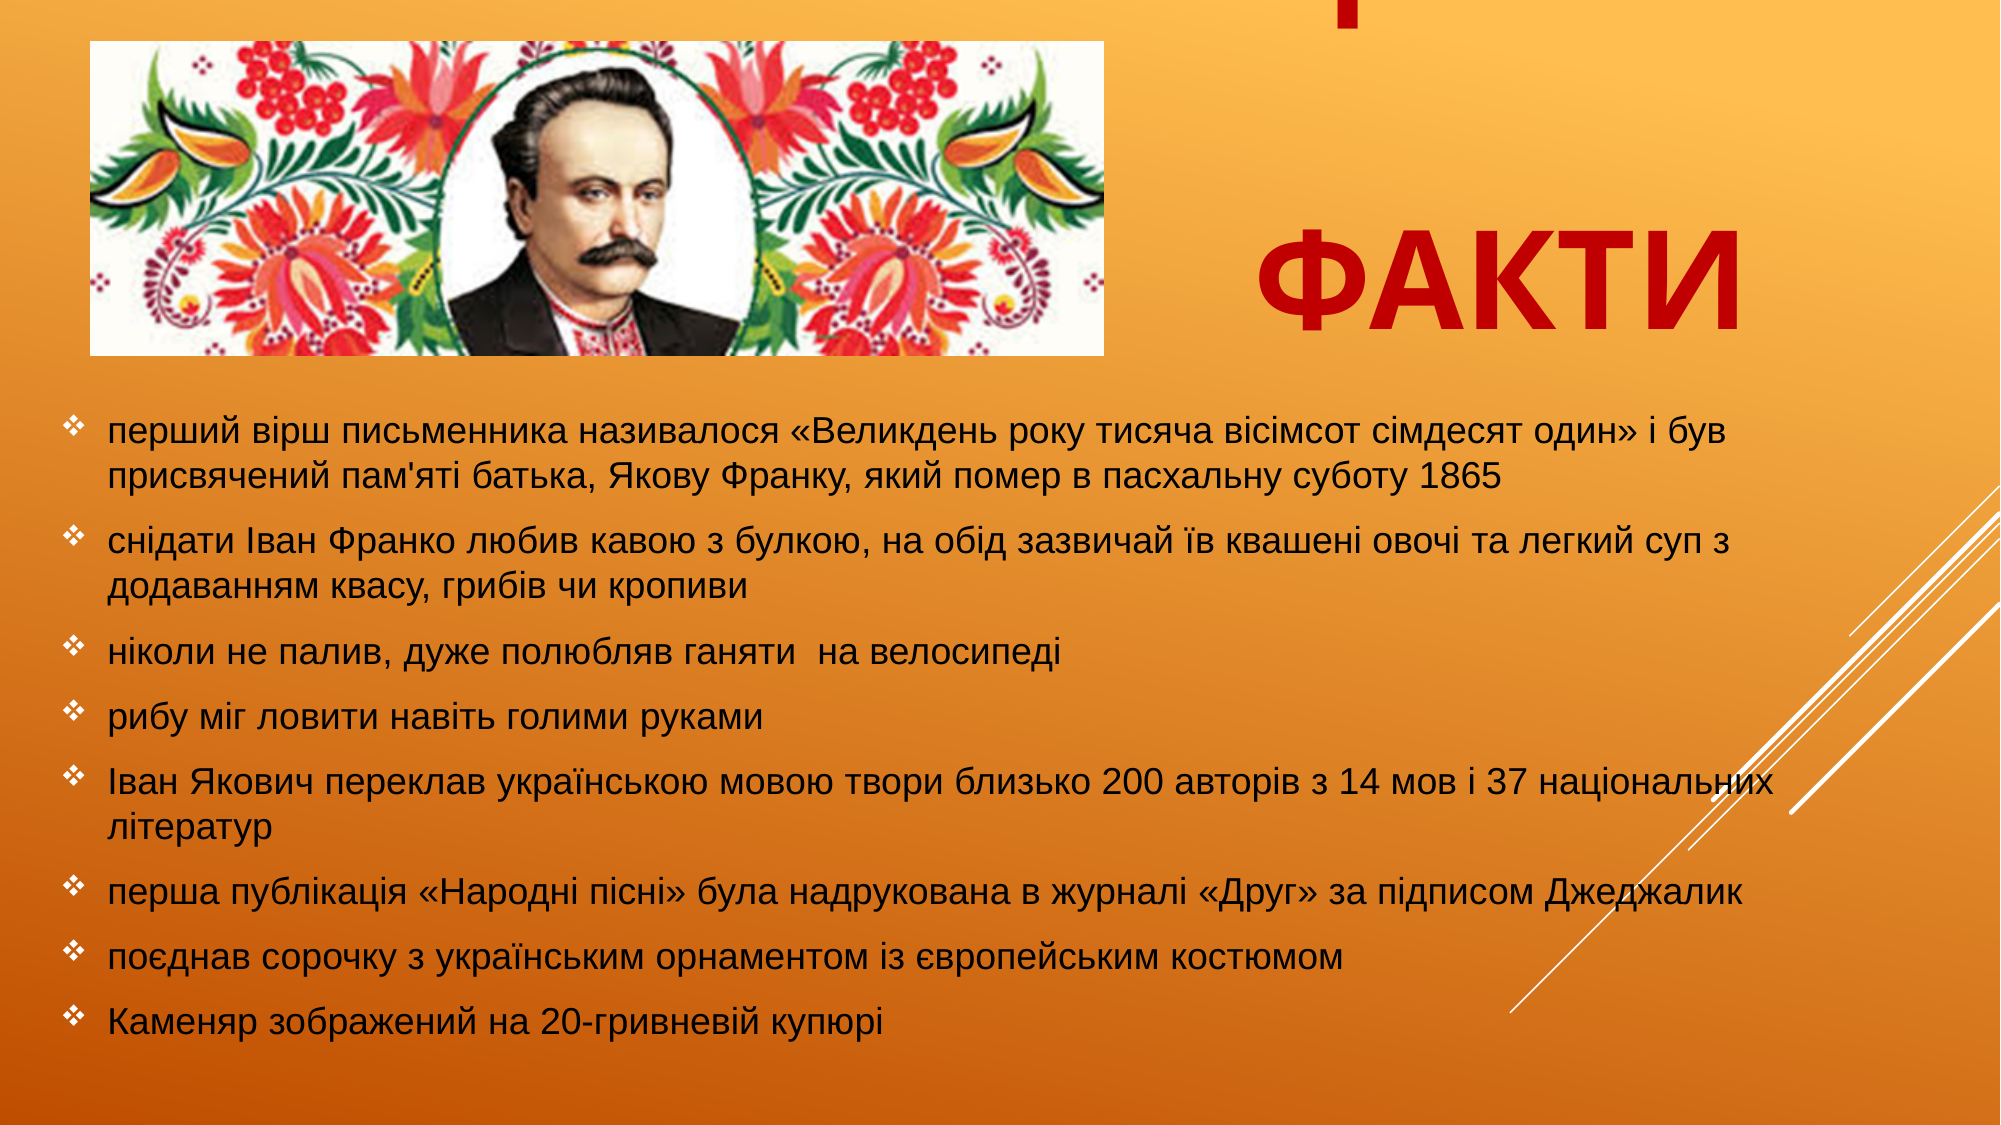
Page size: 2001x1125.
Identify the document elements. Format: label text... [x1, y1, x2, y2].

title Цікаві факти [1238, 41, 1786, 365]
picture [90, 41, 1105, 357]
list перший вірш письменника називалося «Великдень року тисяча вісімсот сімдесят один» і був присвячений пам'яті батька, Якову Франку, який помер в пасхальну суботу 1865 снідати Іван Франко любив кавою з булкою, на обід зазвичай їв квашені овочі та легкий суп з додаванням квасу, грибів чи кропиви ніколи не палив, дуже полюбляв ганяти на велосипеді рибу міг ловити навіть голими руками Іван Якович переклав українською мовою твори близько 200 авторів з 14 мов і 37 національних літератур перша публікація «Народні пісні» була надрукована в журналі «Друг» за підписом Джеджалик поєднав сорочку з українським орнаментом із європейським костюмом Каменяр зображений на 20-гривневій купюрі [45, 399, 1846, 1125]
